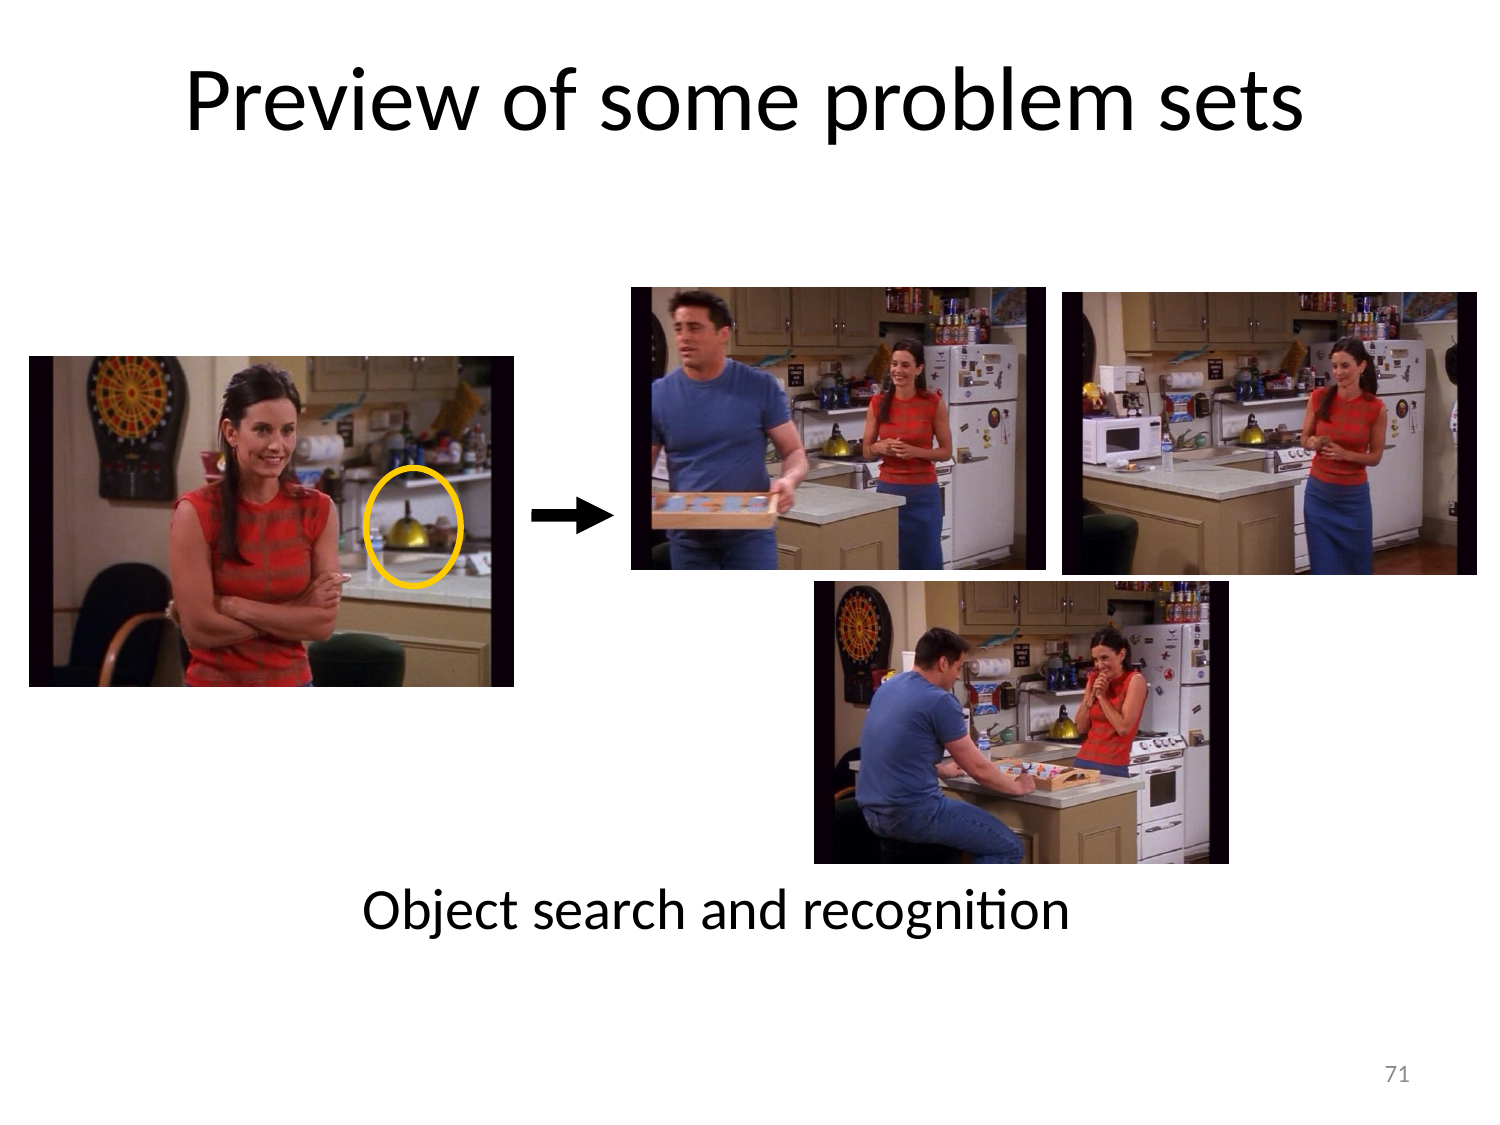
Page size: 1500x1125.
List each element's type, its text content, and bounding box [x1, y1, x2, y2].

text_box [531, 509, 615, 522]
picture [631, 287, 1046, 570]
picture [29, 355, 514, 687]
text_box Object search and recognition [348, 863, 1483, 949]
title Preview of some problem sets [70, 0, 1421, 188]
picture [814, 581, 1229, 864]
picture [1062, 292, 1477, 575]
slide_number 71 [1074, 1042, 1425, 1103]
